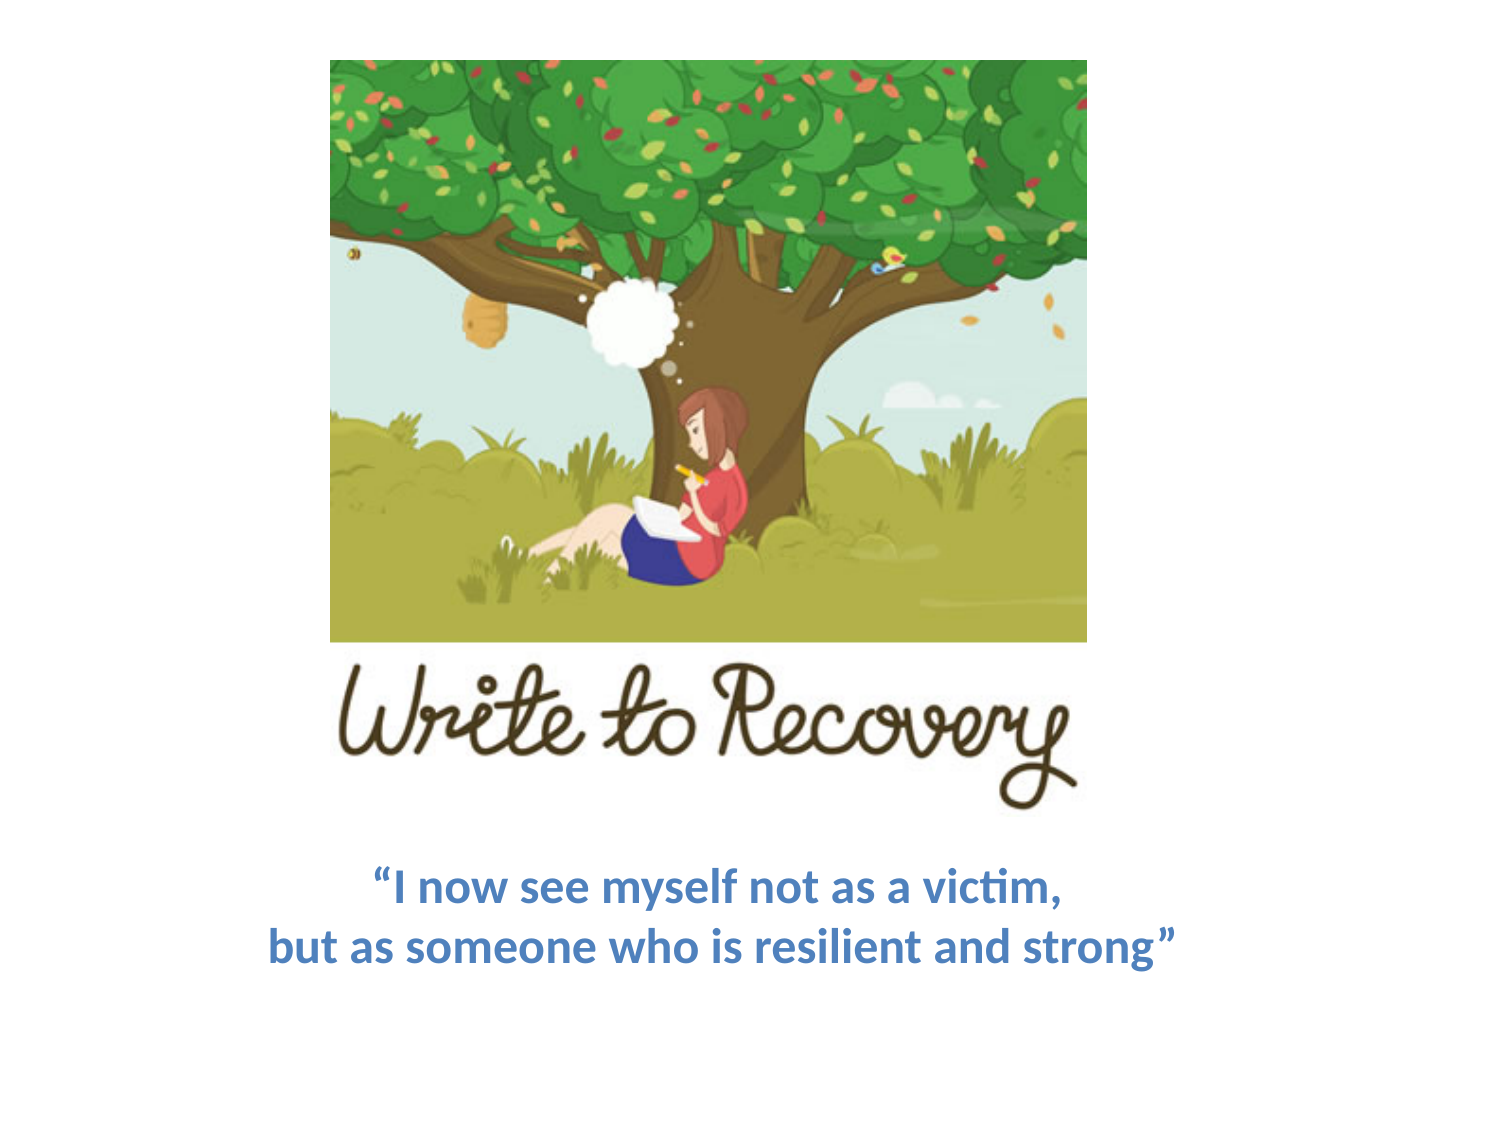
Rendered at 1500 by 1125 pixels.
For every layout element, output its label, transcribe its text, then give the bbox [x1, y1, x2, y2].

text_box “I now see myself not as a victim, but as someone who is resilient and strong” [230, 845, 1216, 1026]
picture [329, 60, 1087, 818]
